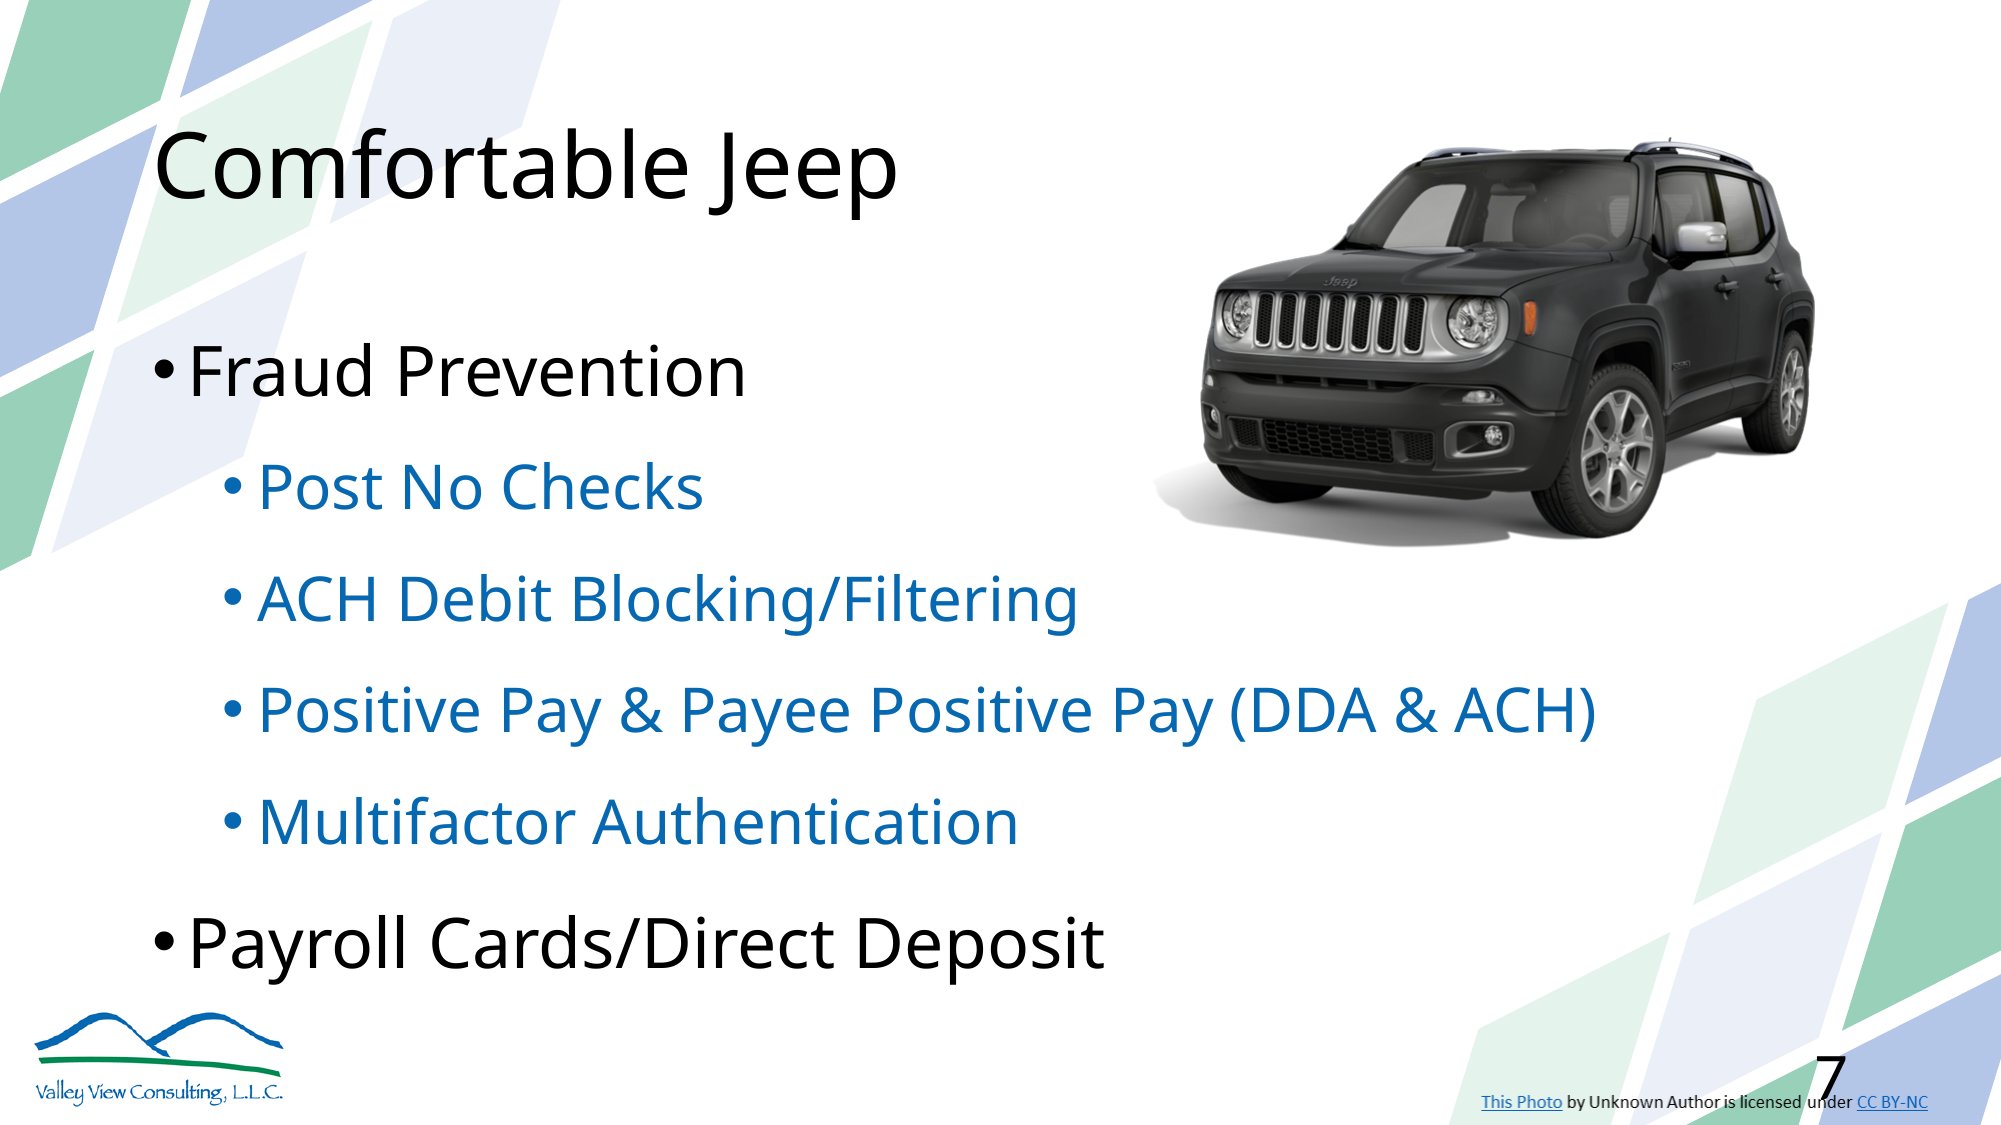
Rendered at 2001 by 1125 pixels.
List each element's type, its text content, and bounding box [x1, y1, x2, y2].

picture [1042, 86, 1973, 1125]
title Comfortable Jeep [137, 59, 1863, 277]
picture [29, 1009, 289, 1114]
list Fraud Prevention Post No Checks ACH Debit Blocking/Filtering Positive Pay & Payee Positive Pay (DDA & ACH) Multifactor Authentication Payroll Cards/Direct Deposit [137, 277, 1042, 992]
